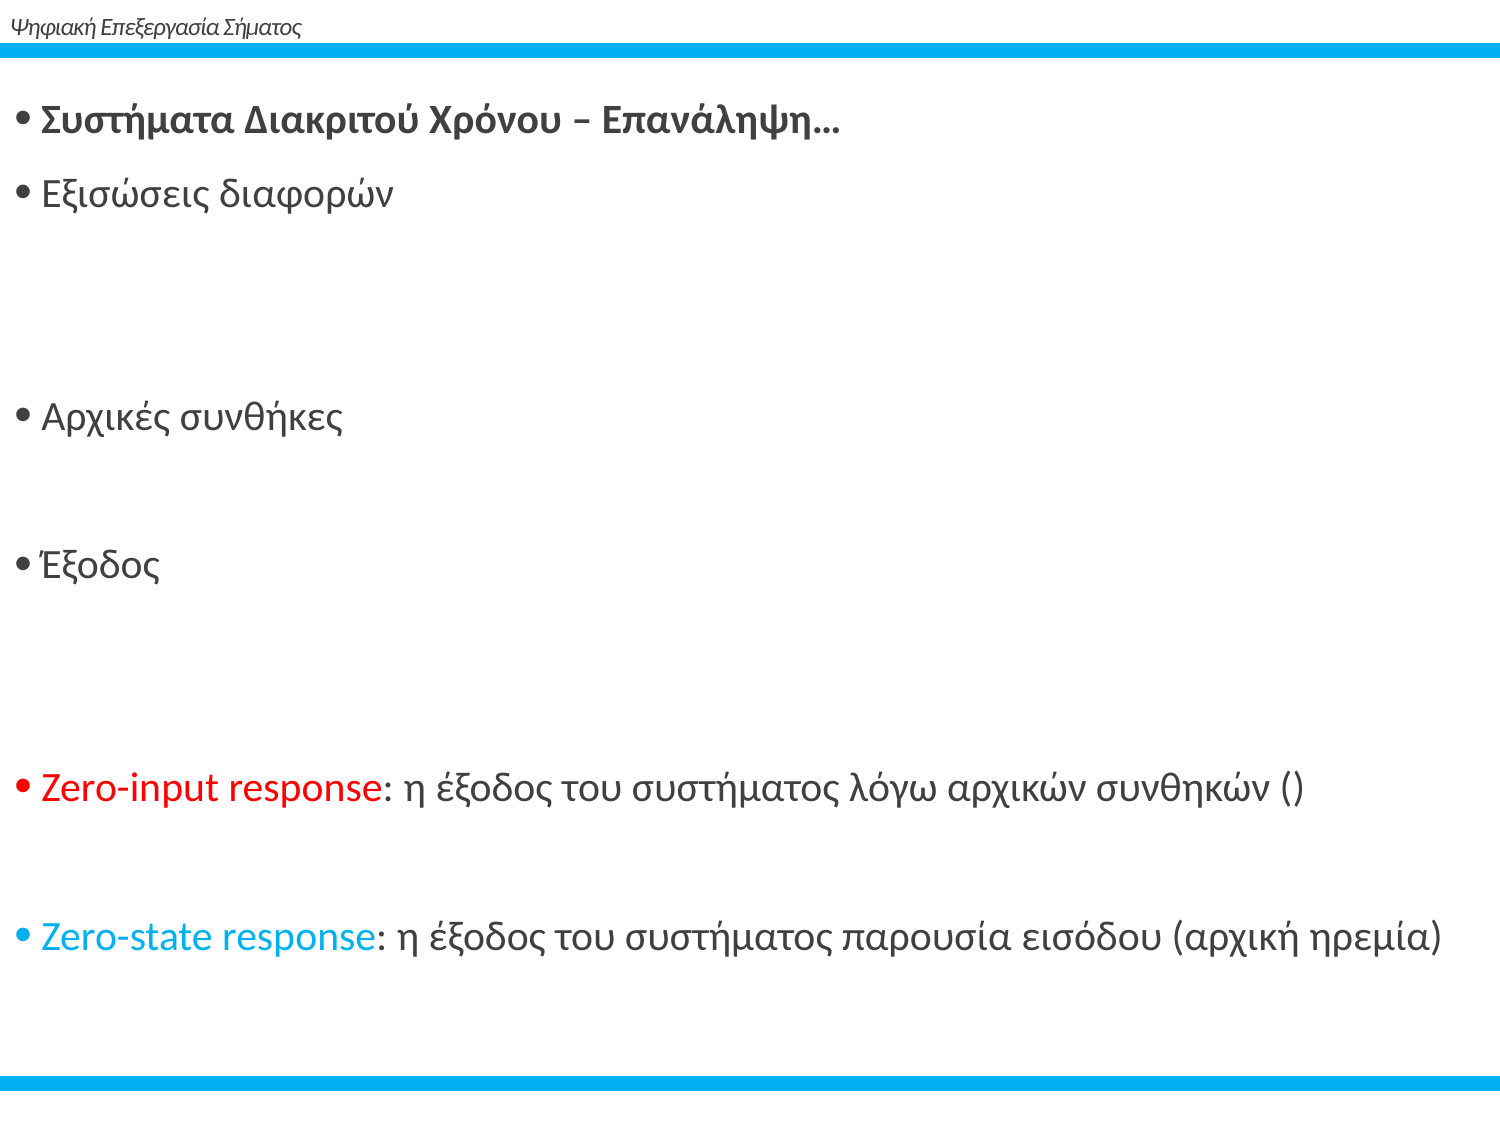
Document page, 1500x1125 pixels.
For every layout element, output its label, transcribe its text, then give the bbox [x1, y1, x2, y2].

text_box [0, 43, 1500, 58]
title Ψηφιακή Επεξεργασία Σήματος [0, 20, 1484, 43]
text_box [0, 1076, 1500, 1091]
